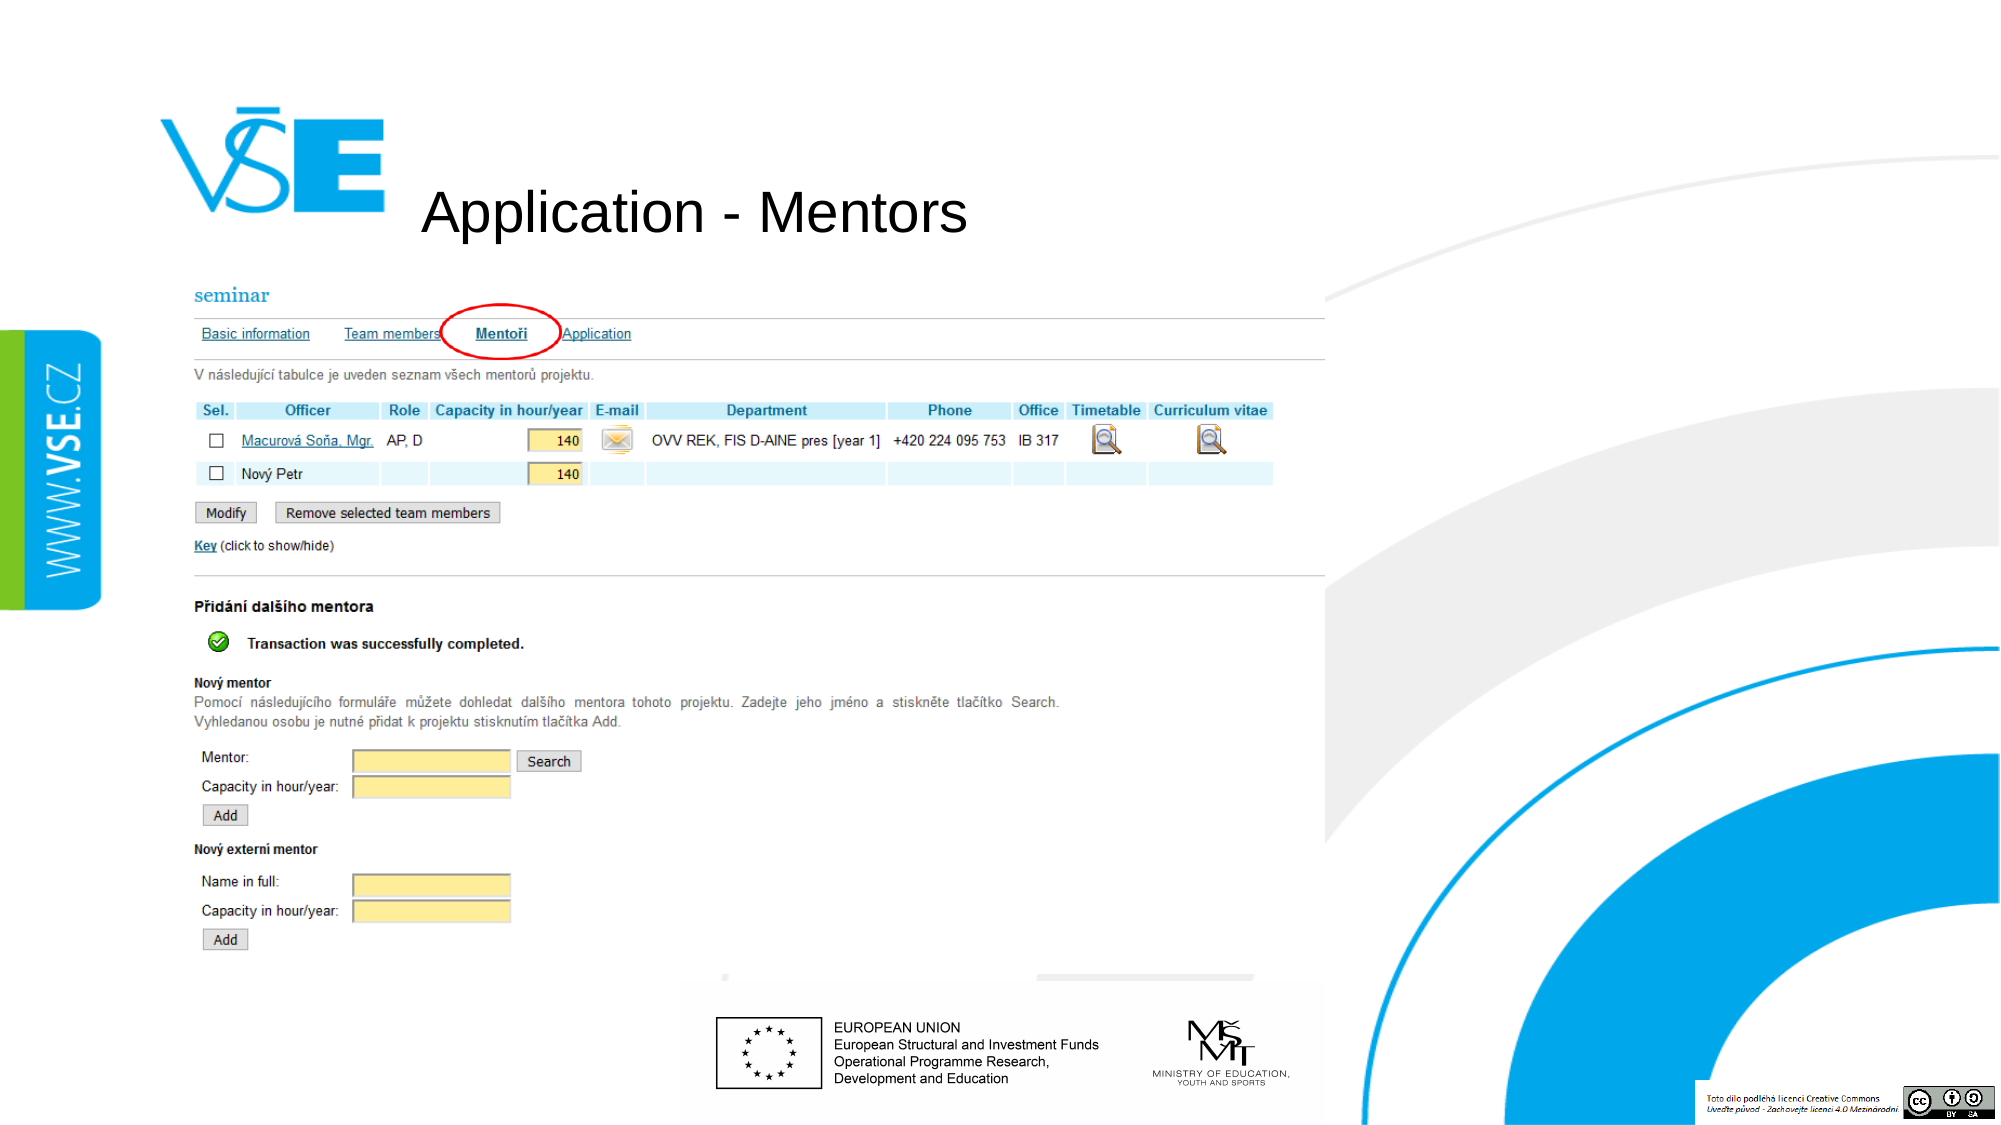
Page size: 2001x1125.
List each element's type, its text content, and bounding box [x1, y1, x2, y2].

title Application - Mentors [405, 132, 1063, 252]
picture [0, 0, 2000, 1125]
